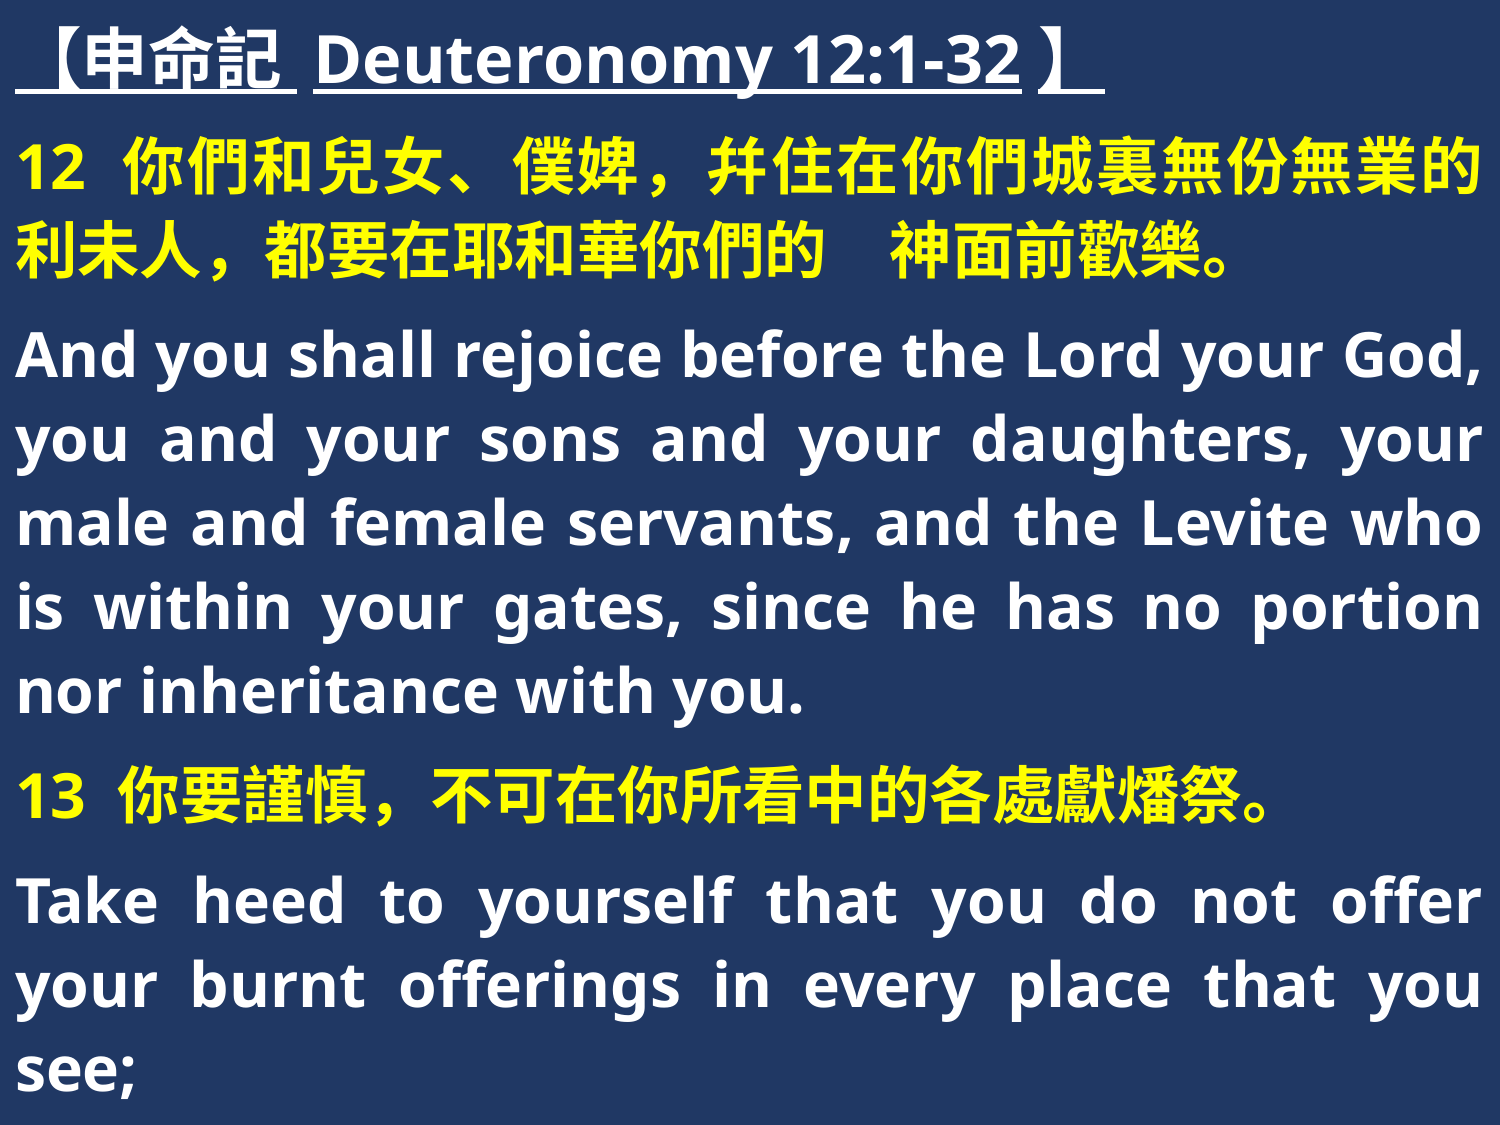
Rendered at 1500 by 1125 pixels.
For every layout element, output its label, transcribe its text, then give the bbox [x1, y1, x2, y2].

list 【申命記 Deuteronomy 12:1-32】 12 你們和兒女、僕婢，幷住在你們城裏無份無業的利未人，都要在耶和華你們的 神面前歡樂。 And you shall rejoice before the Lord your God, you and your sons and your daughters, your male and female servants, and the Levite who is within your gates, since he has no portion nor inheritance with you. 13 你要謹慎，不可在你所看中的各處獻燔祭。 Take heed to yourself that you do not offer your burnt offerings in every place that you see; [0, 0, 1500, 1125]
